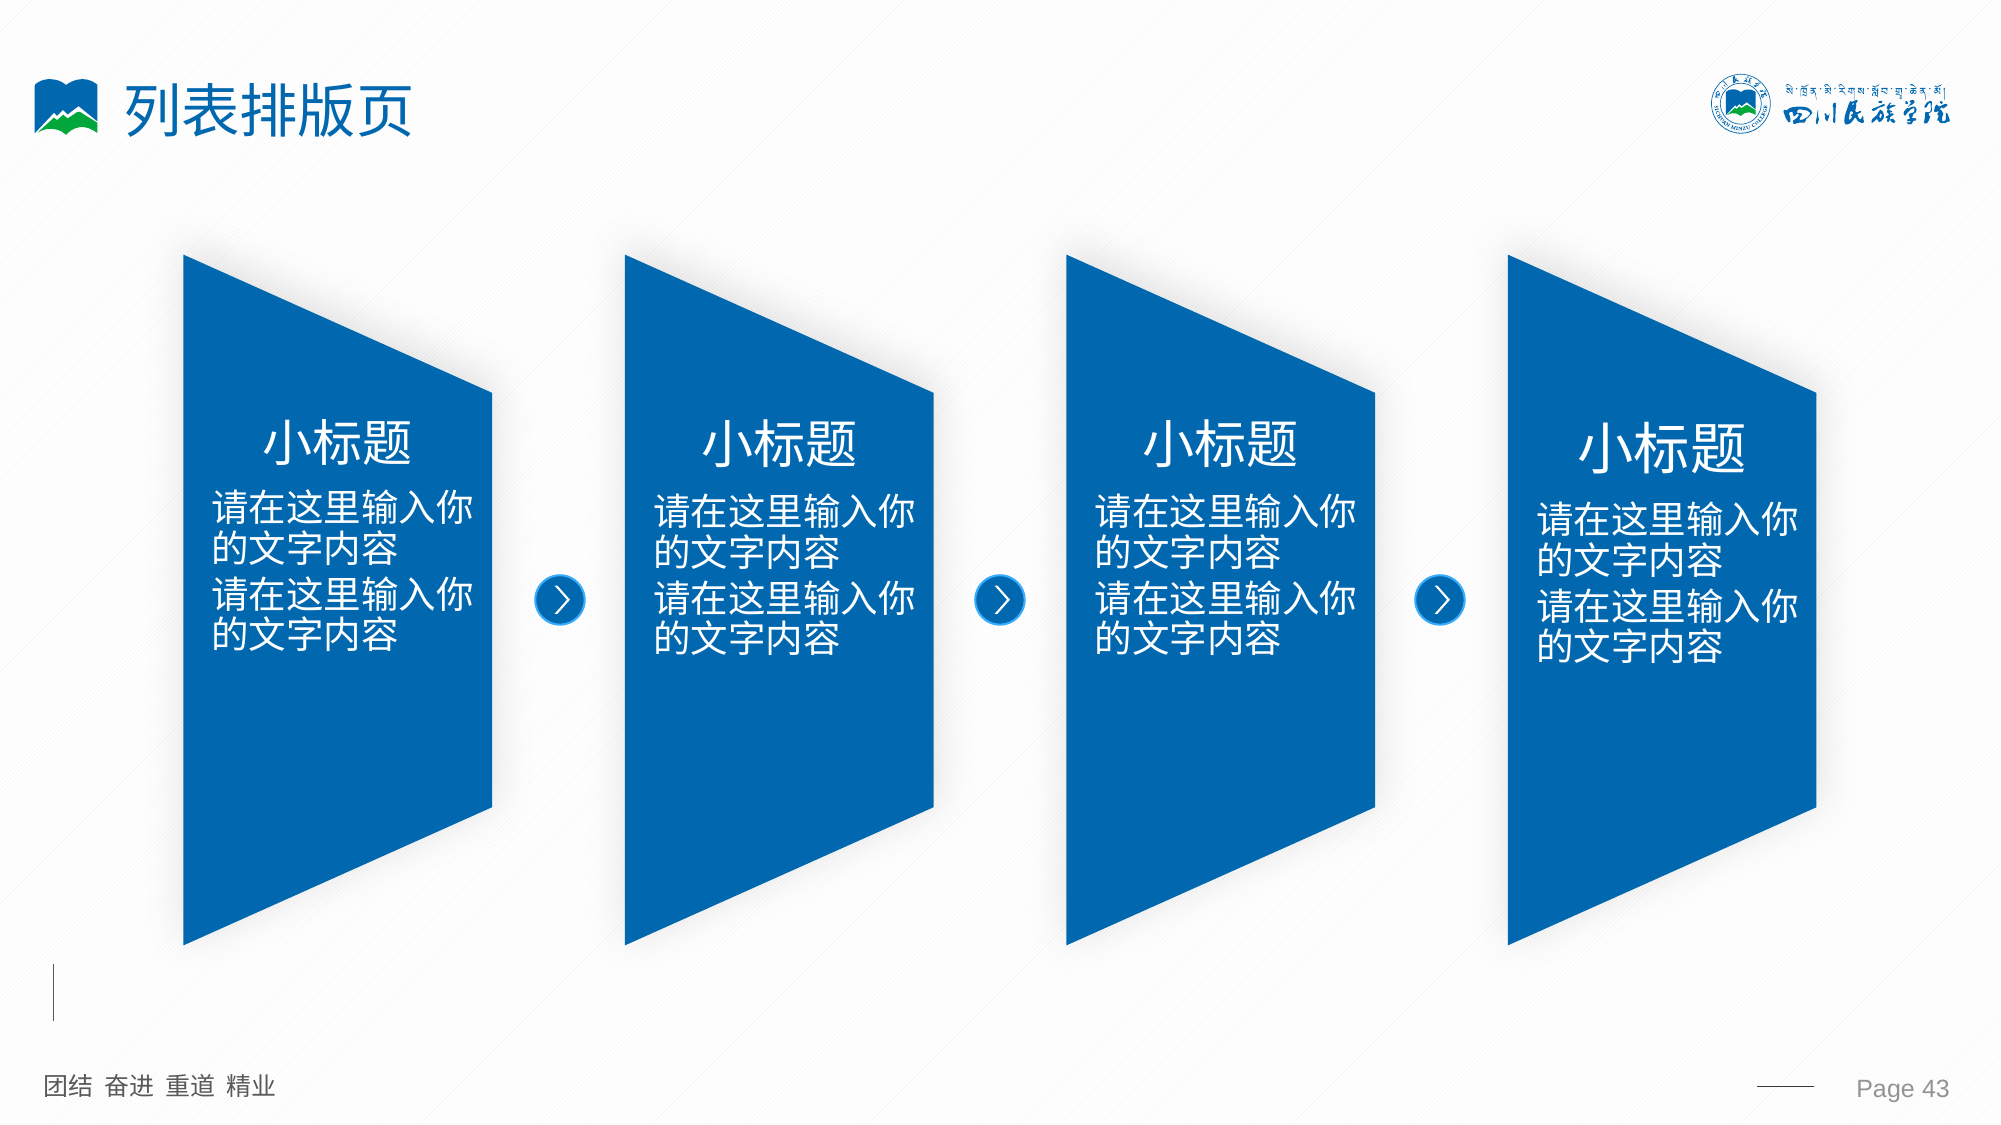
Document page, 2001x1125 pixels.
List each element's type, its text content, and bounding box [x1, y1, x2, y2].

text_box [1415, 575, 1465, 625]
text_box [535, 575, 585, 625]
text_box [113, 254, 1886, 946]
slide_number Page 43 [1800, 1065, 1950, 1113]
title 列表排版页 [108, 67, 1650, 142]
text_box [975, 575, 1025, 625]
